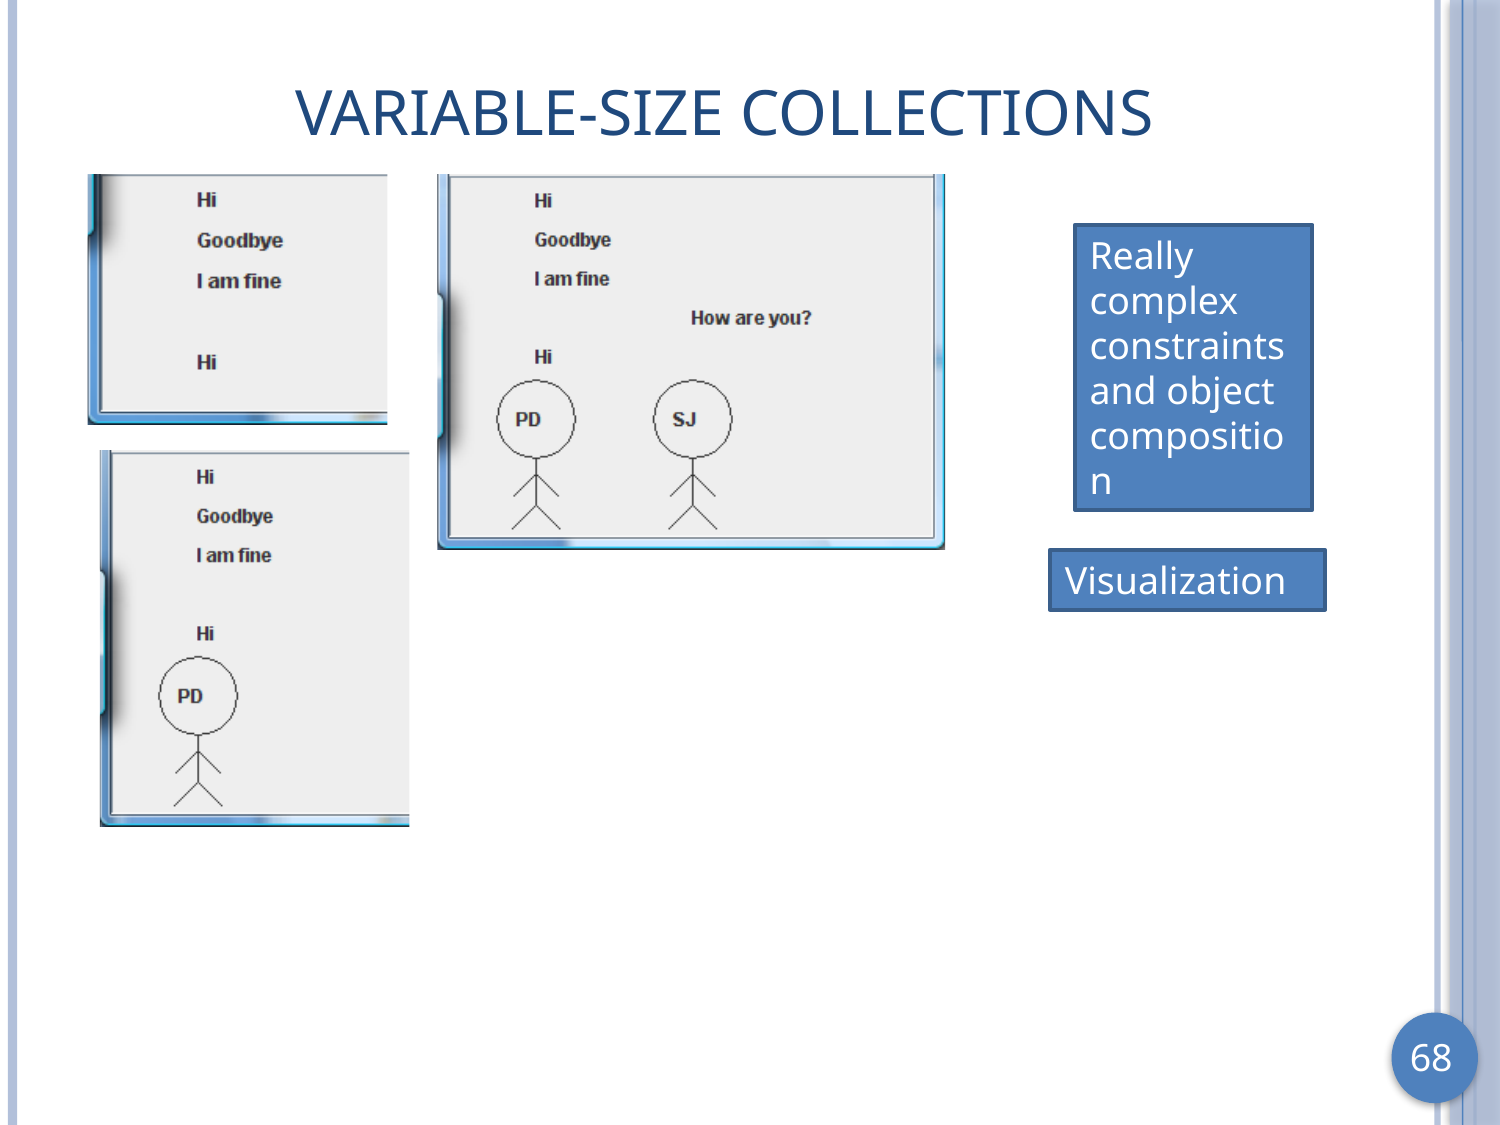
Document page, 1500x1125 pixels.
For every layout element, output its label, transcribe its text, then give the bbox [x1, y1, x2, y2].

picture [99, 449, 410, 827]
picture [86, 174, 388, 426]
picture [436, 174, 946, 551]
text_box Really complex constraints and object composition [1073, 223, 1314, 512]
text_box Visualization [1048, 548, 1327, 612]
title Variable-Size Collections [75, 45, 1375, 175]
